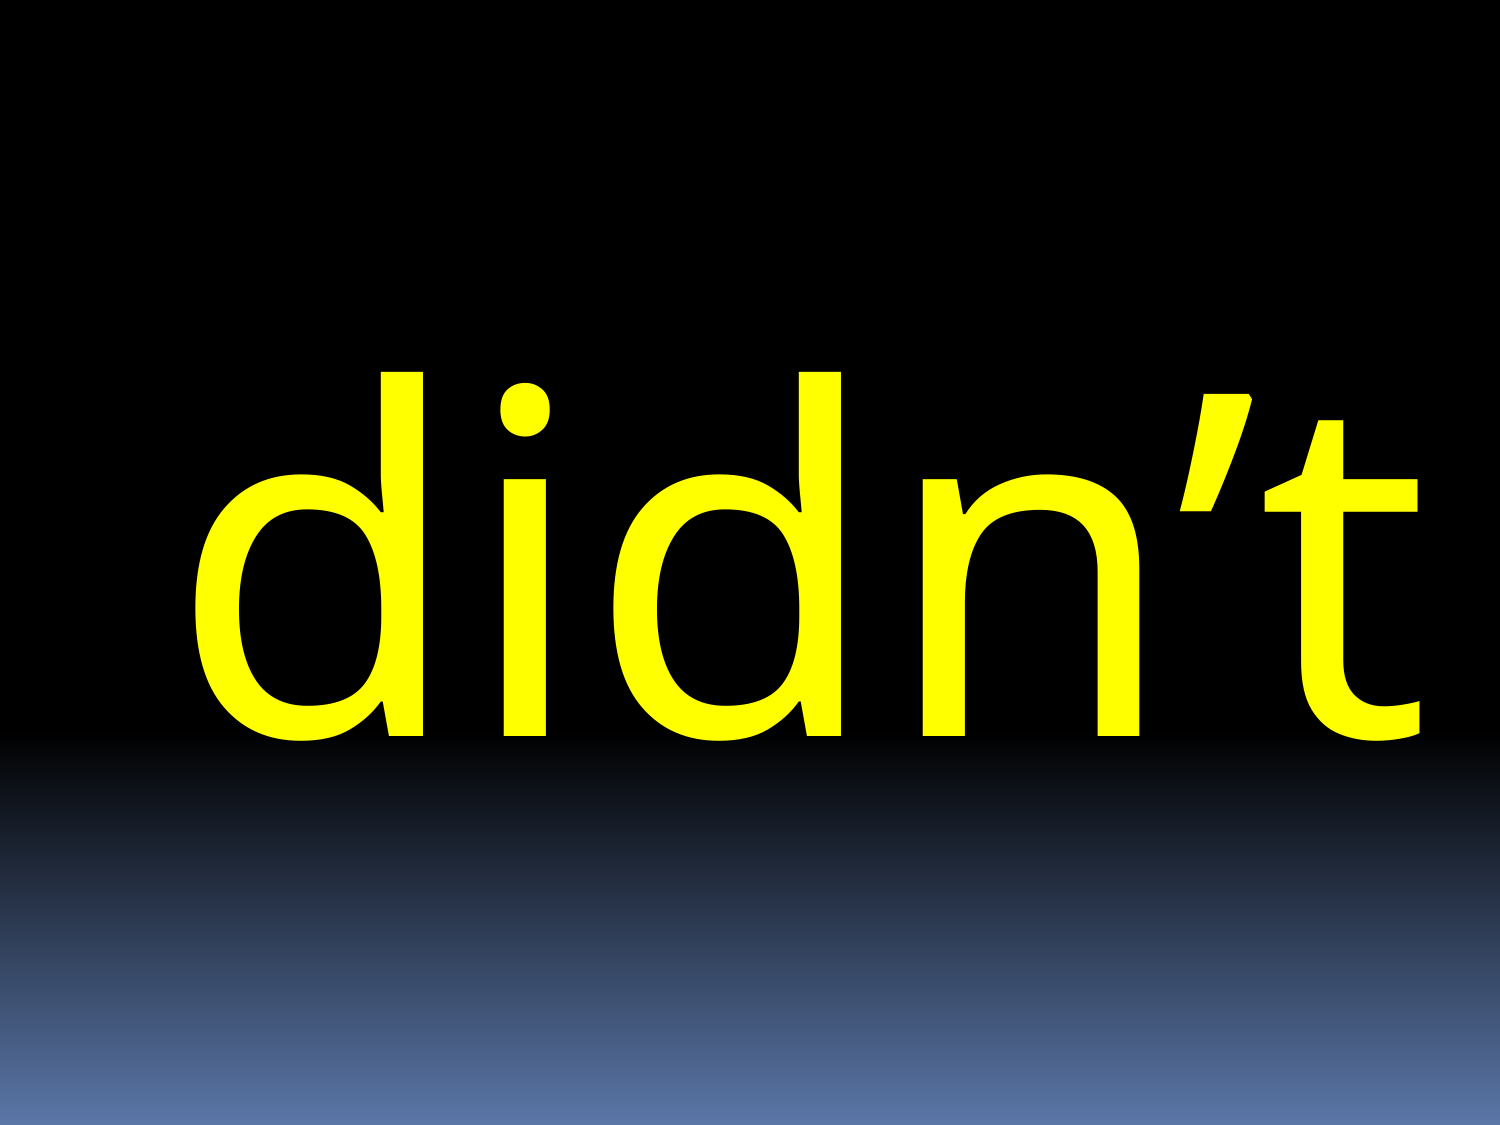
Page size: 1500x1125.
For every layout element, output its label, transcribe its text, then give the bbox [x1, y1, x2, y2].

text_box didn’t [99, 249, 1500, 840]
